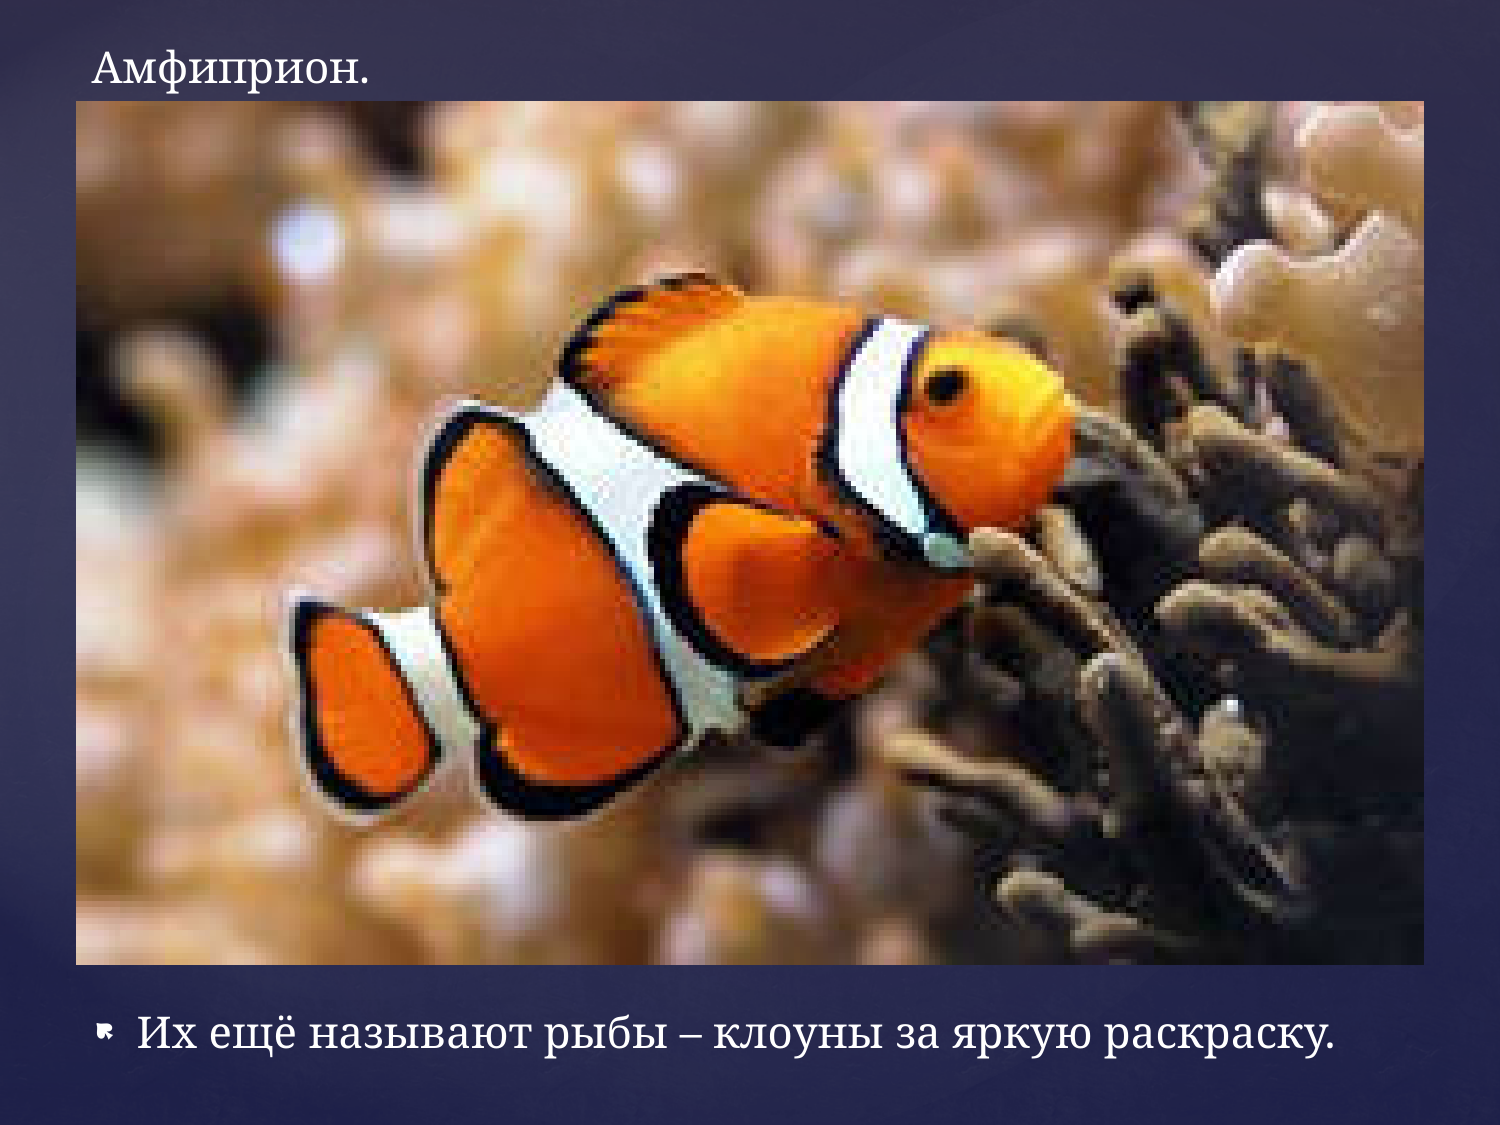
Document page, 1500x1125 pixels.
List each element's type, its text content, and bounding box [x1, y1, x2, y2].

picture [76, 101, 1424, 965]
title Амфиприон. [76, 30, 1427, 100]
list Их ещё называют рыбы – клоуны за яркую раскраску. [76, 975, 1427, 1087]
